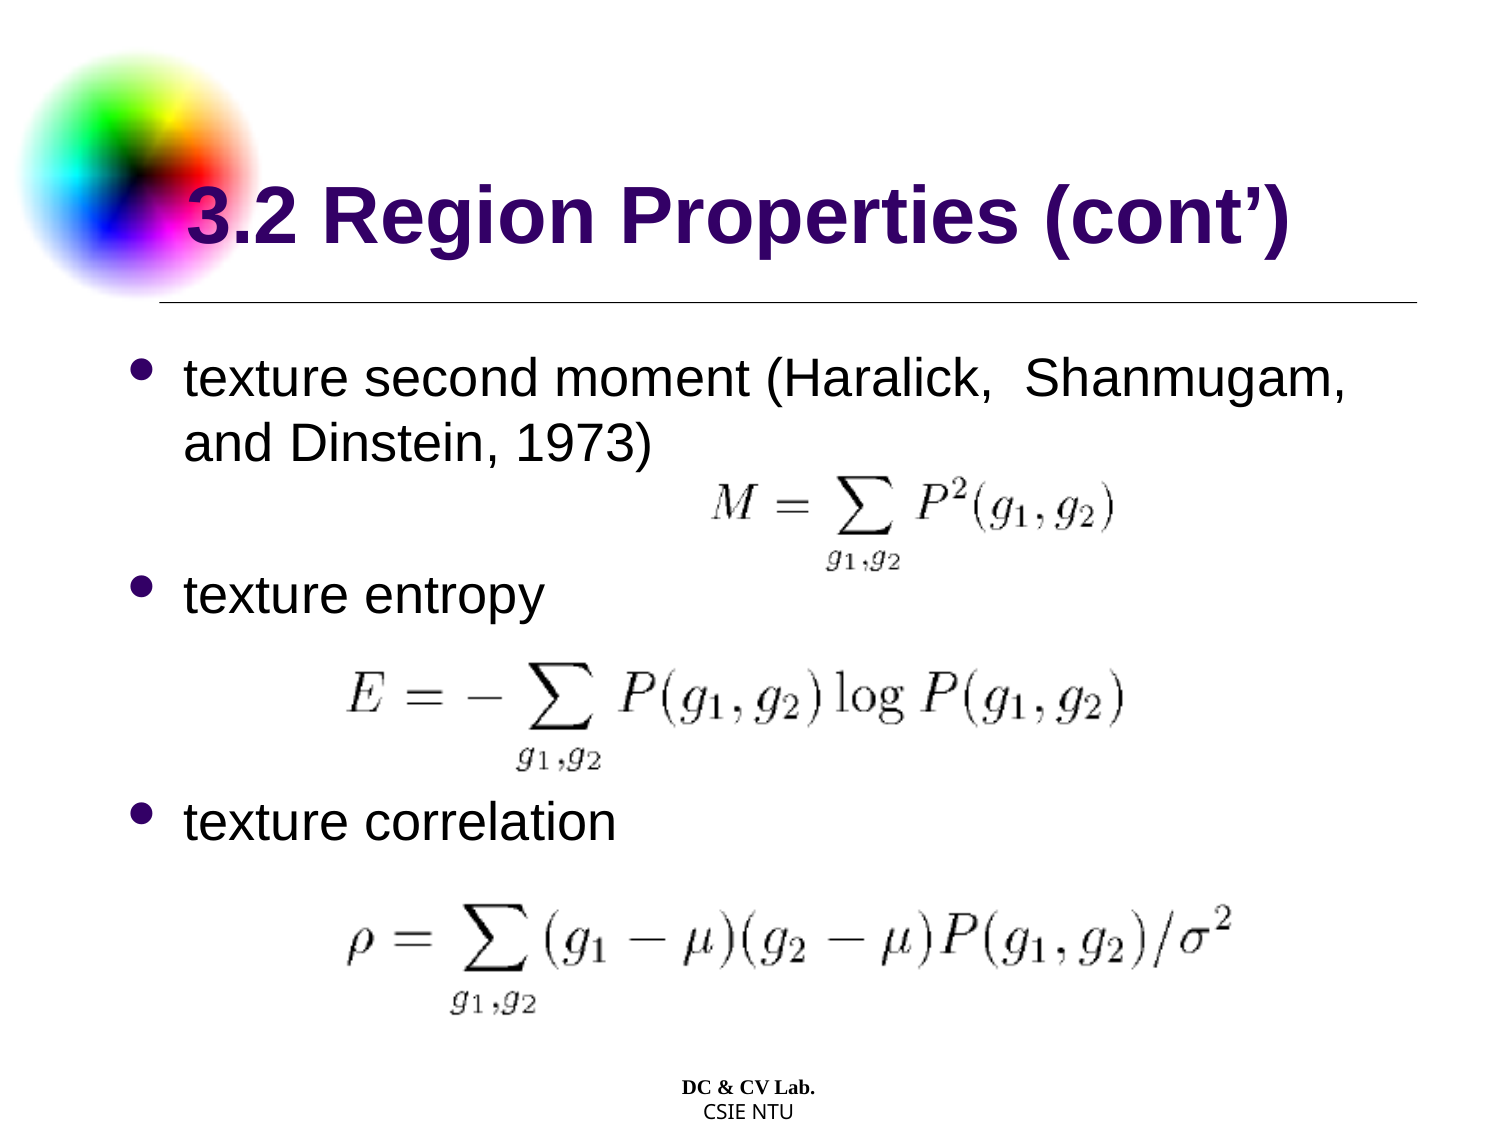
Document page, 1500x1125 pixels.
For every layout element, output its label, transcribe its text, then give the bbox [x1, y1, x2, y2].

picture [324, 881, 1235, 1026]
title 3.2 Region Properties (cont’) [171, 54, 1500, 268]
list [336, 656, 1128, 777]
footer DC & CV Lab. CSIE NTU [511, 1066, 987, 1125]
picture [0, 42, 272, 318]
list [702, 467, 1119, 576]
list texture second moment (Haralick, Shanmugam, and Dinstein, 1973) texture entropy texture correlation [112, 334, 1424, 1059]
